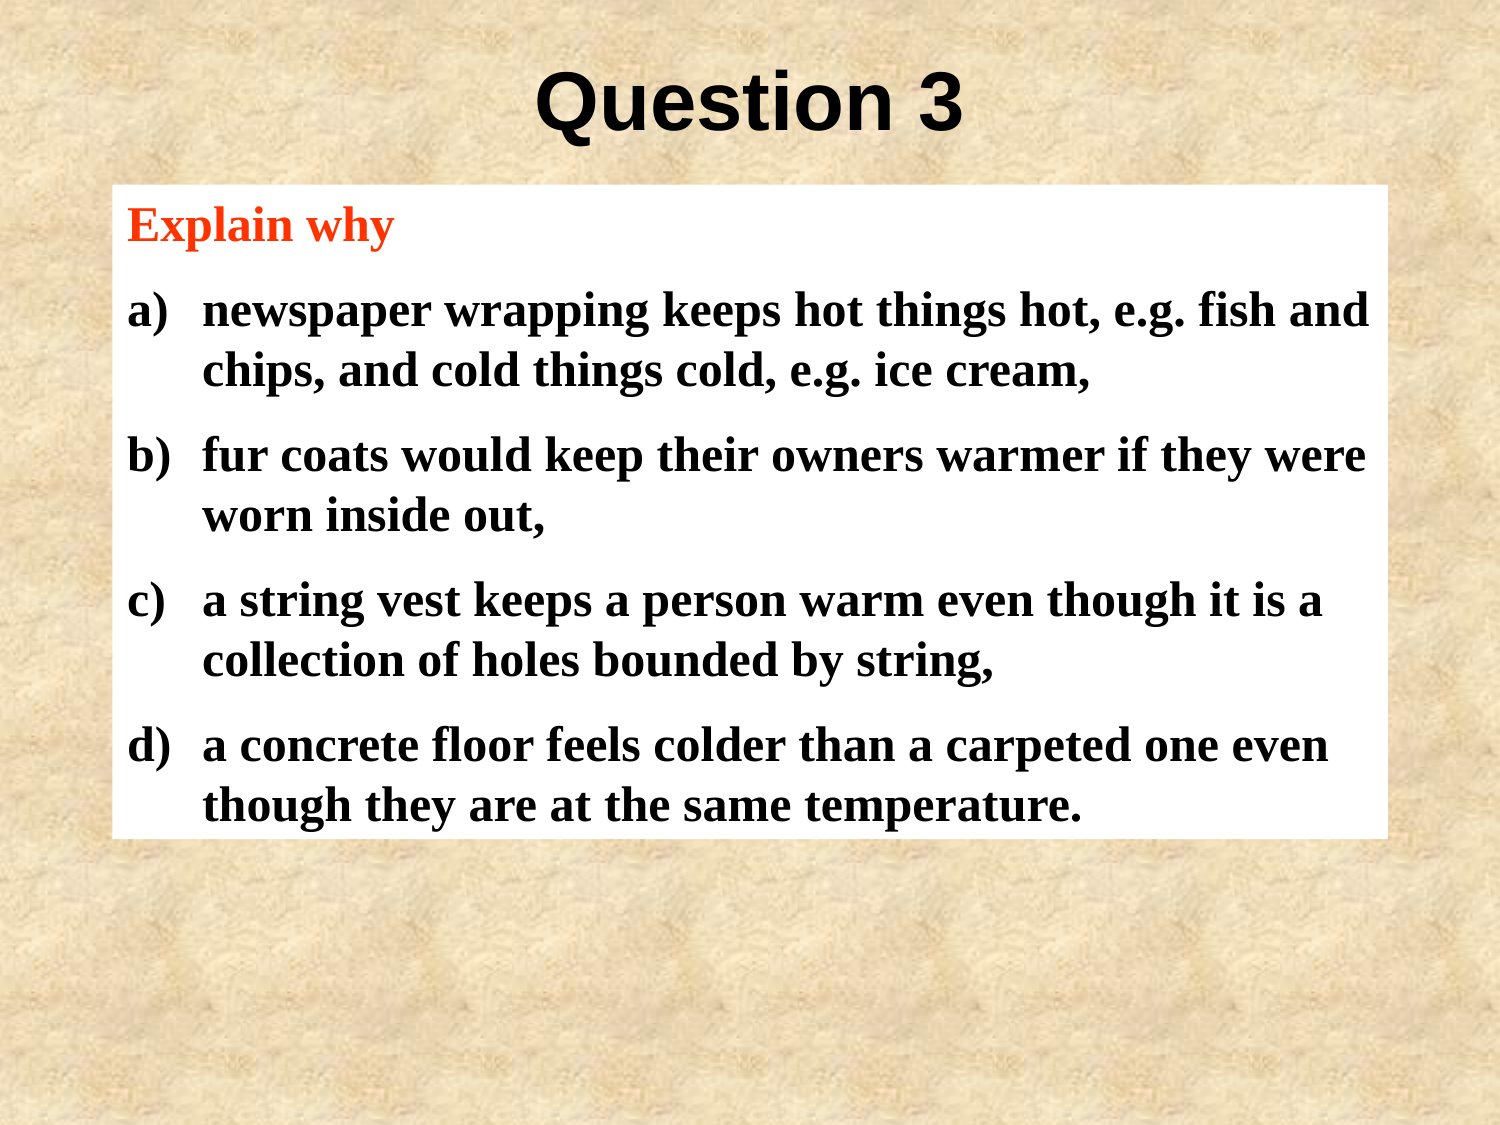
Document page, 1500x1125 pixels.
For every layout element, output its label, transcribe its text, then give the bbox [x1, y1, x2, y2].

picture [0, 0, 1500, 1125]
text_box Explain why newspaper wrapping keeps hot things hot, e.g. fish and chips, and cold things cold, e.g. ice cream, fur coats would keep their owners warmer if they were worn inside out, a string vest keeps a person warm even though it is a collection of holes bounded by string, a concrete floor feels colder than a carpeted one even though they are at the same temperature. [112, 184, 1388, 840]
title Question 3 [75, 45, 1425, 149]
